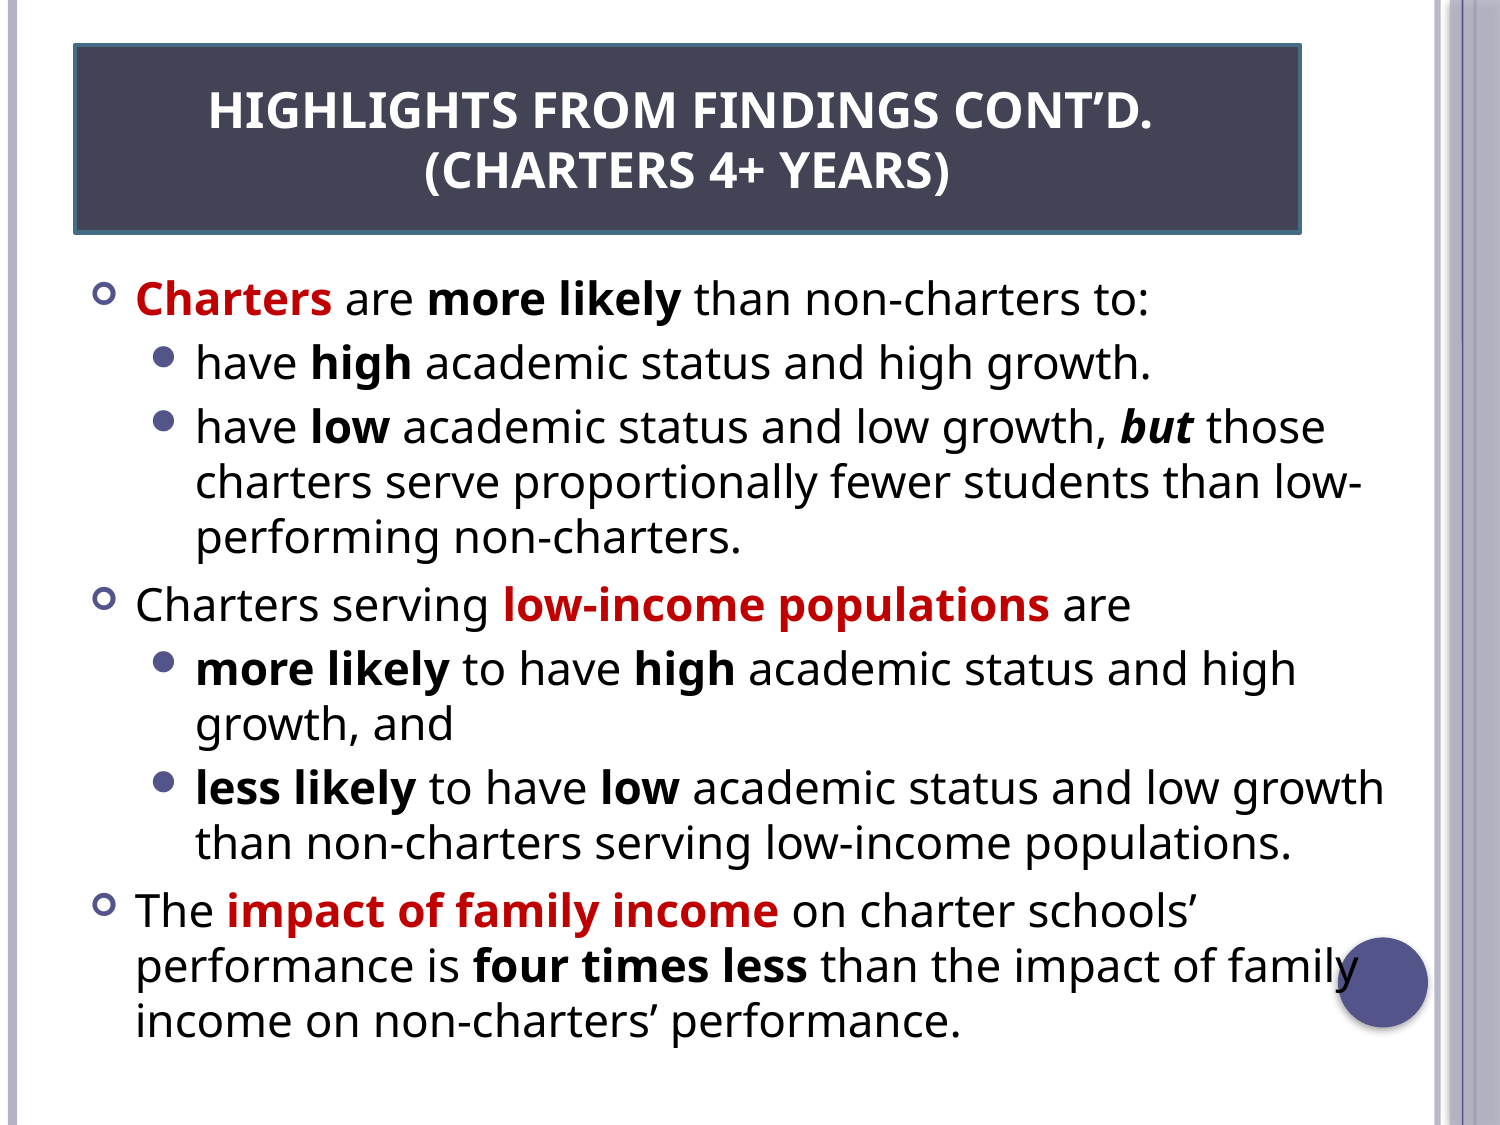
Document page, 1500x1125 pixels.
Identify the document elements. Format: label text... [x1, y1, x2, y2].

list Charters are more likely than non-charters to: have high academic status and high growth. have low academic status and low growth, but those charters serve proportionally fewer students than low-performing non-charters. Charters serving low-income populations are more likely to have high academic status and high growth, and less likely to have low academic status and low growth than non-charters serving low-income populations. The impact of family income on charter schools’ performance is four times less than the impact of family income on non-charters’ performance. [75, 262, 1463, 1025]
title Highlights from Findings cont’d. (Charters 4+ years) [73, 43, 1302, 235]
